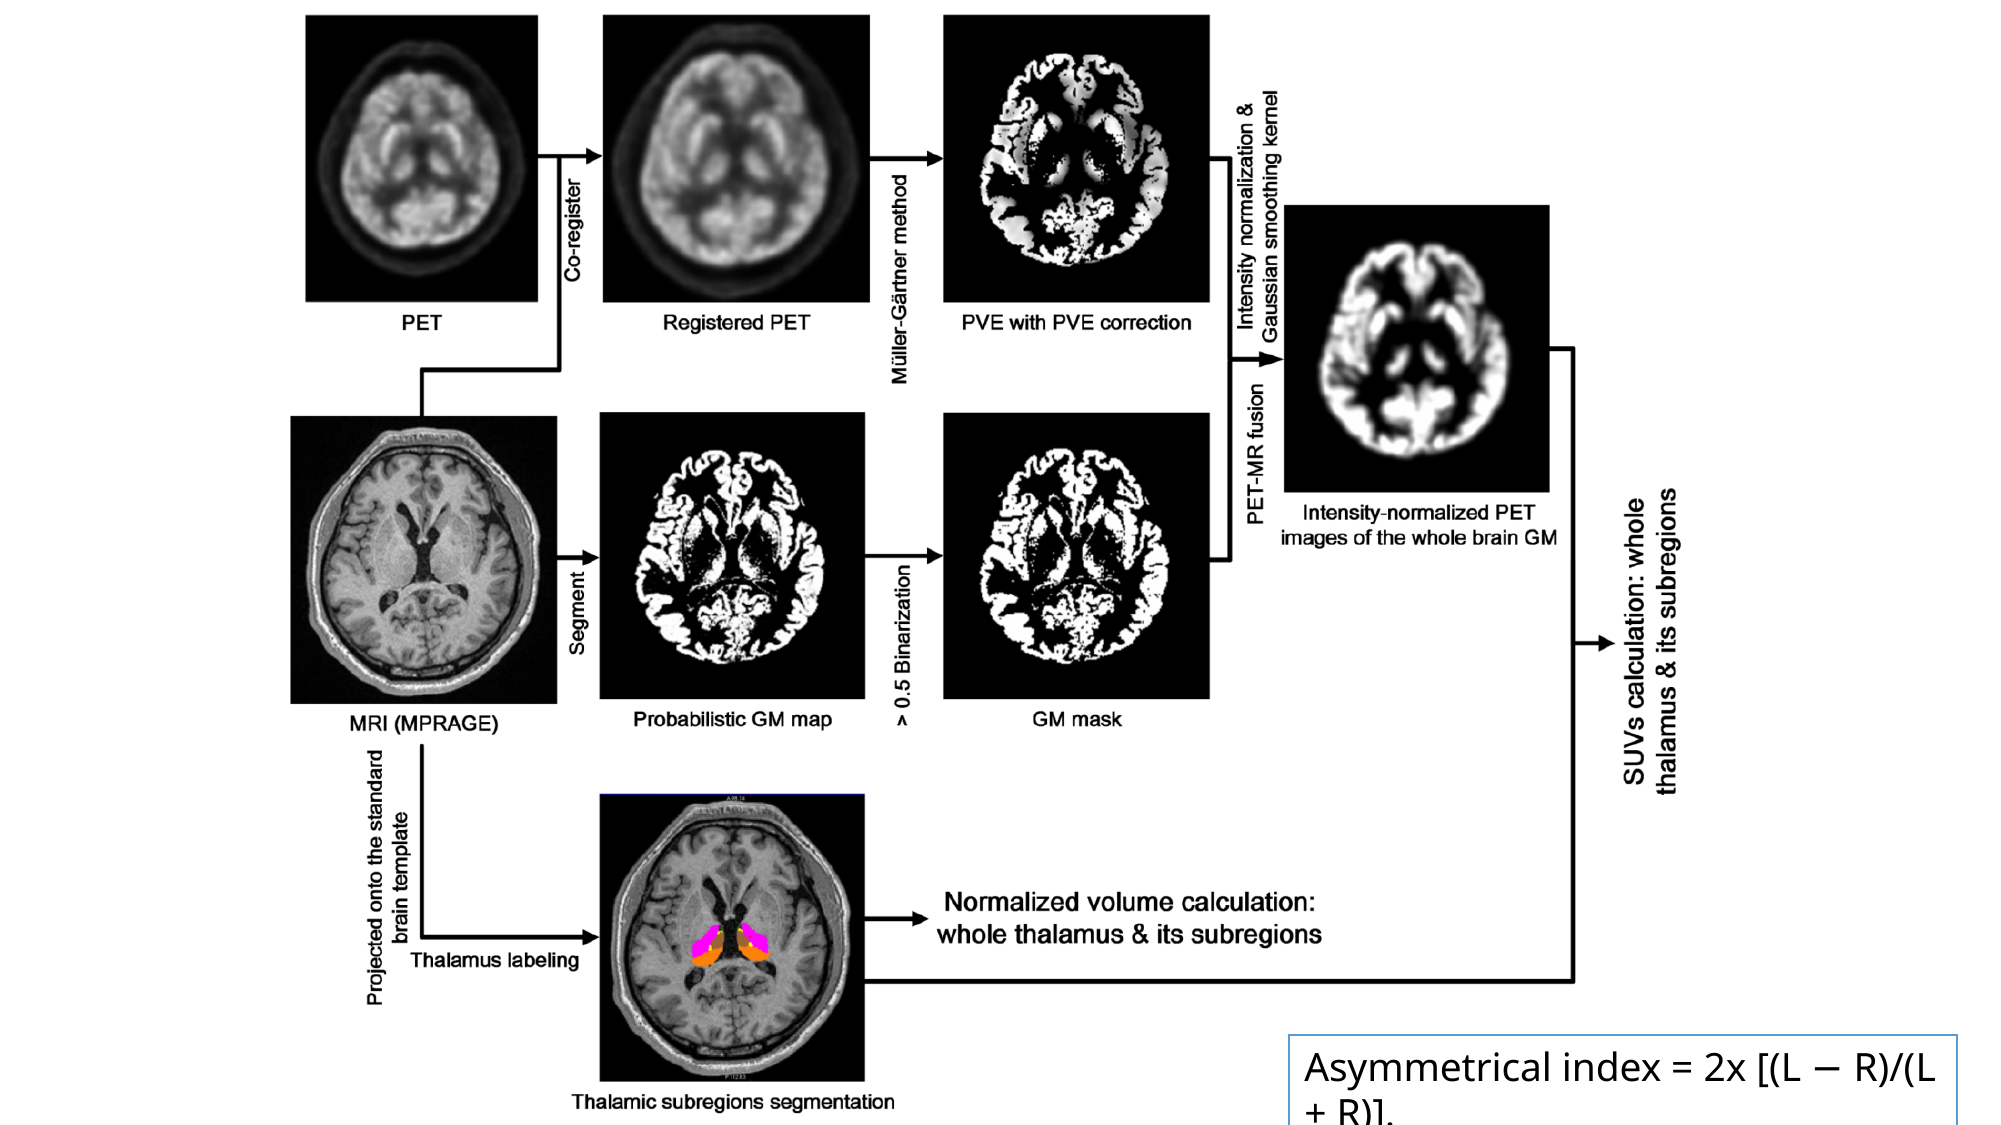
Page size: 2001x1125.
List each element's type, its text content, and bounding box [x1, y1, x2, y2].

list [290, 14, 1696, 1125]
text_box Asymmetrical index = 2x [(L − R)/(L + R)]. [1696, 1034, 1958, 1125]
